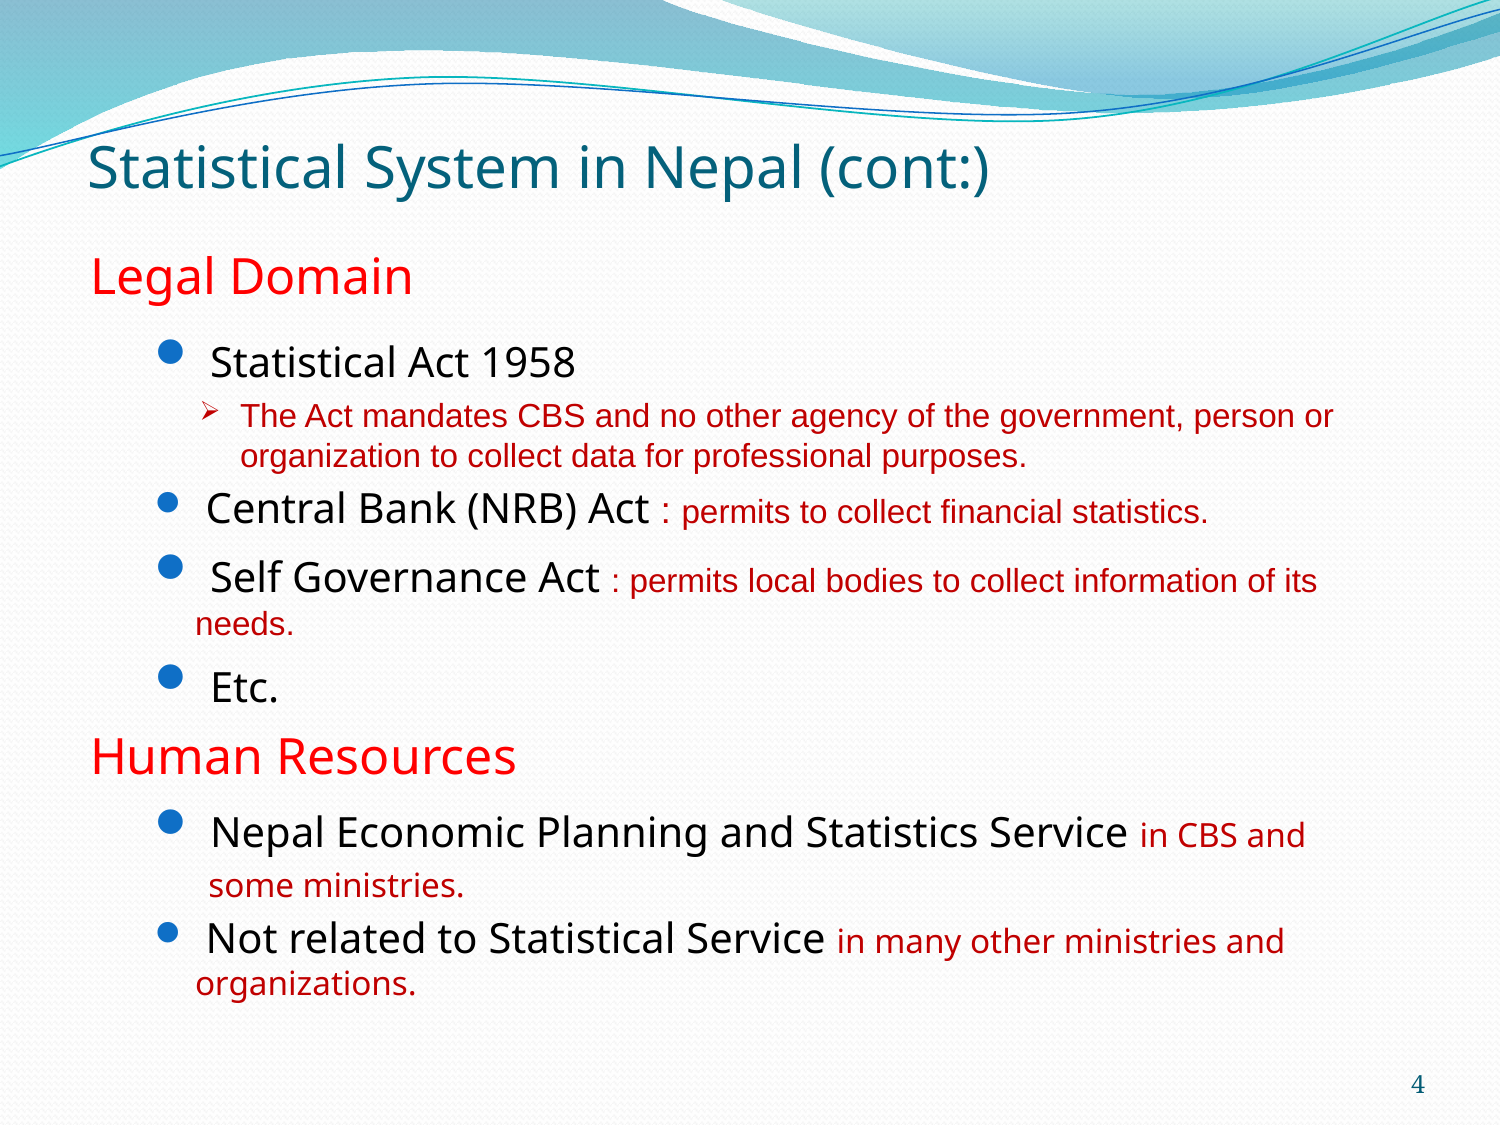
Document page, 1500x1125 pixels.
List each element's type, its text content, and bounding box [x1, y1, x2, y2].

list Legal Domain Statistical Act 1958 The Act mandates CBS and no other agency of the government, person or organization to collect data for professional purposes. Central Bank (NRB) Act : permits to collect financial statistics. Self Governance Act : permits local bodies to collect information of its needs. Etc. Human Resources Nepal Economic Planning and Statistics Service in CBS and some ministries. Not related to Statistical Service in many other ministries and organizations. [74, 237, 1426, 1076]
slide_number 4 [1299, 1042, 1425, 1103]
title Statistical System in Nepal (cont:) [87, 99, 1438, 223]
